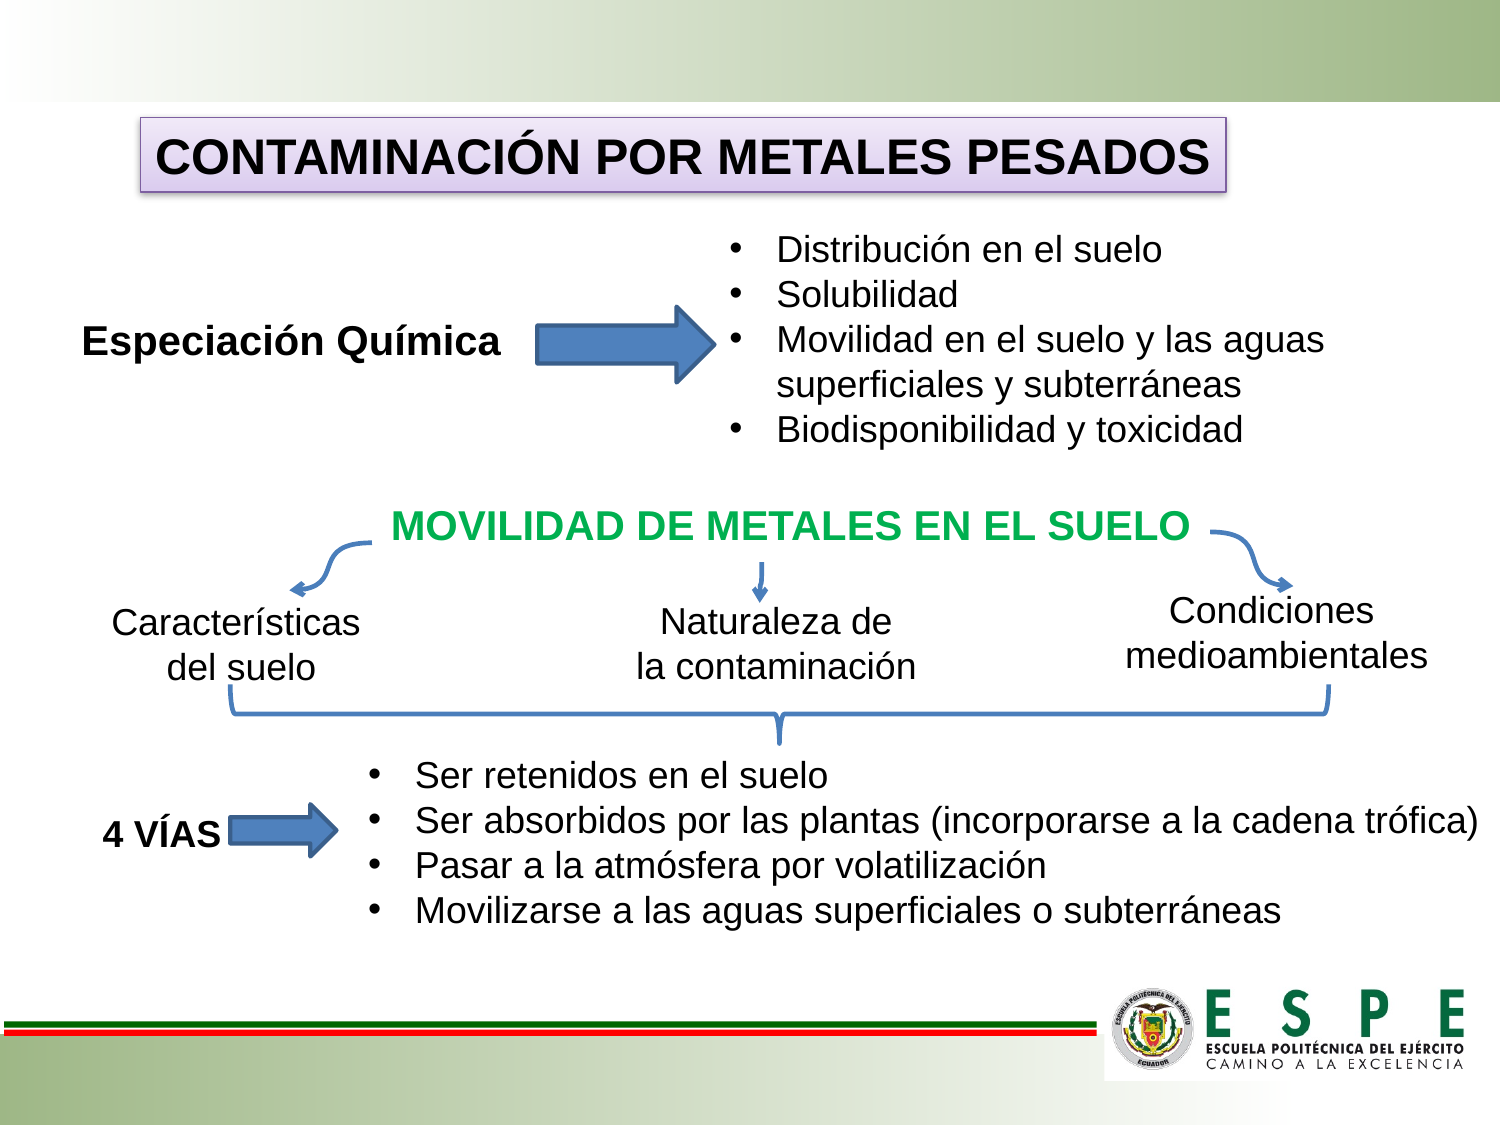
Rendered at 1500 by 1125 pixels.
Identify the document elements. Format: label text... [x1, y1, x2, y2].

text_box [228, 802, 339, 859]
text_box Ser retenidos en el suelo Ser absorbidos por las plantas (incorporarse a la cadena trófica) Pasar a la atmósfera por volatilización Movilizarse a las aguas superficiales o subterráneas [353, 743, 1495, 939]
text_box [535, 304, 714, 385]
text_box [1209, 531, 1294, 587]
text_box [229, 684, 1330, 743]
text_box Distribución en el suelo Solubilidad Movilidad en el suelo y las aguas superficiales y subterráneas Biodisponibilidad y toxicidad [714, 217, 1465, 458]
text_box CONTAMINACIÓN POR METALES PESADOS [140, 117, 1227, 193]
text_box MOVILIDAD DE METALES EN EL SUELO [376, 491, 1207, 557]
text_box Condiciones medioambientales [1110, 578, 1444, 683]
picture [1104, 976, 1483, 1081]
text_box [288, 542, 373, 591]
text_box Especiación Química [66, 306, 516, 372]
text_box Características del suelo [96, 590, 387, 695]
text_box 4 VÍAS [87, 802, 237, 863]
text_box Naturaleza de la contaminación [621, 589, 932, 695]
